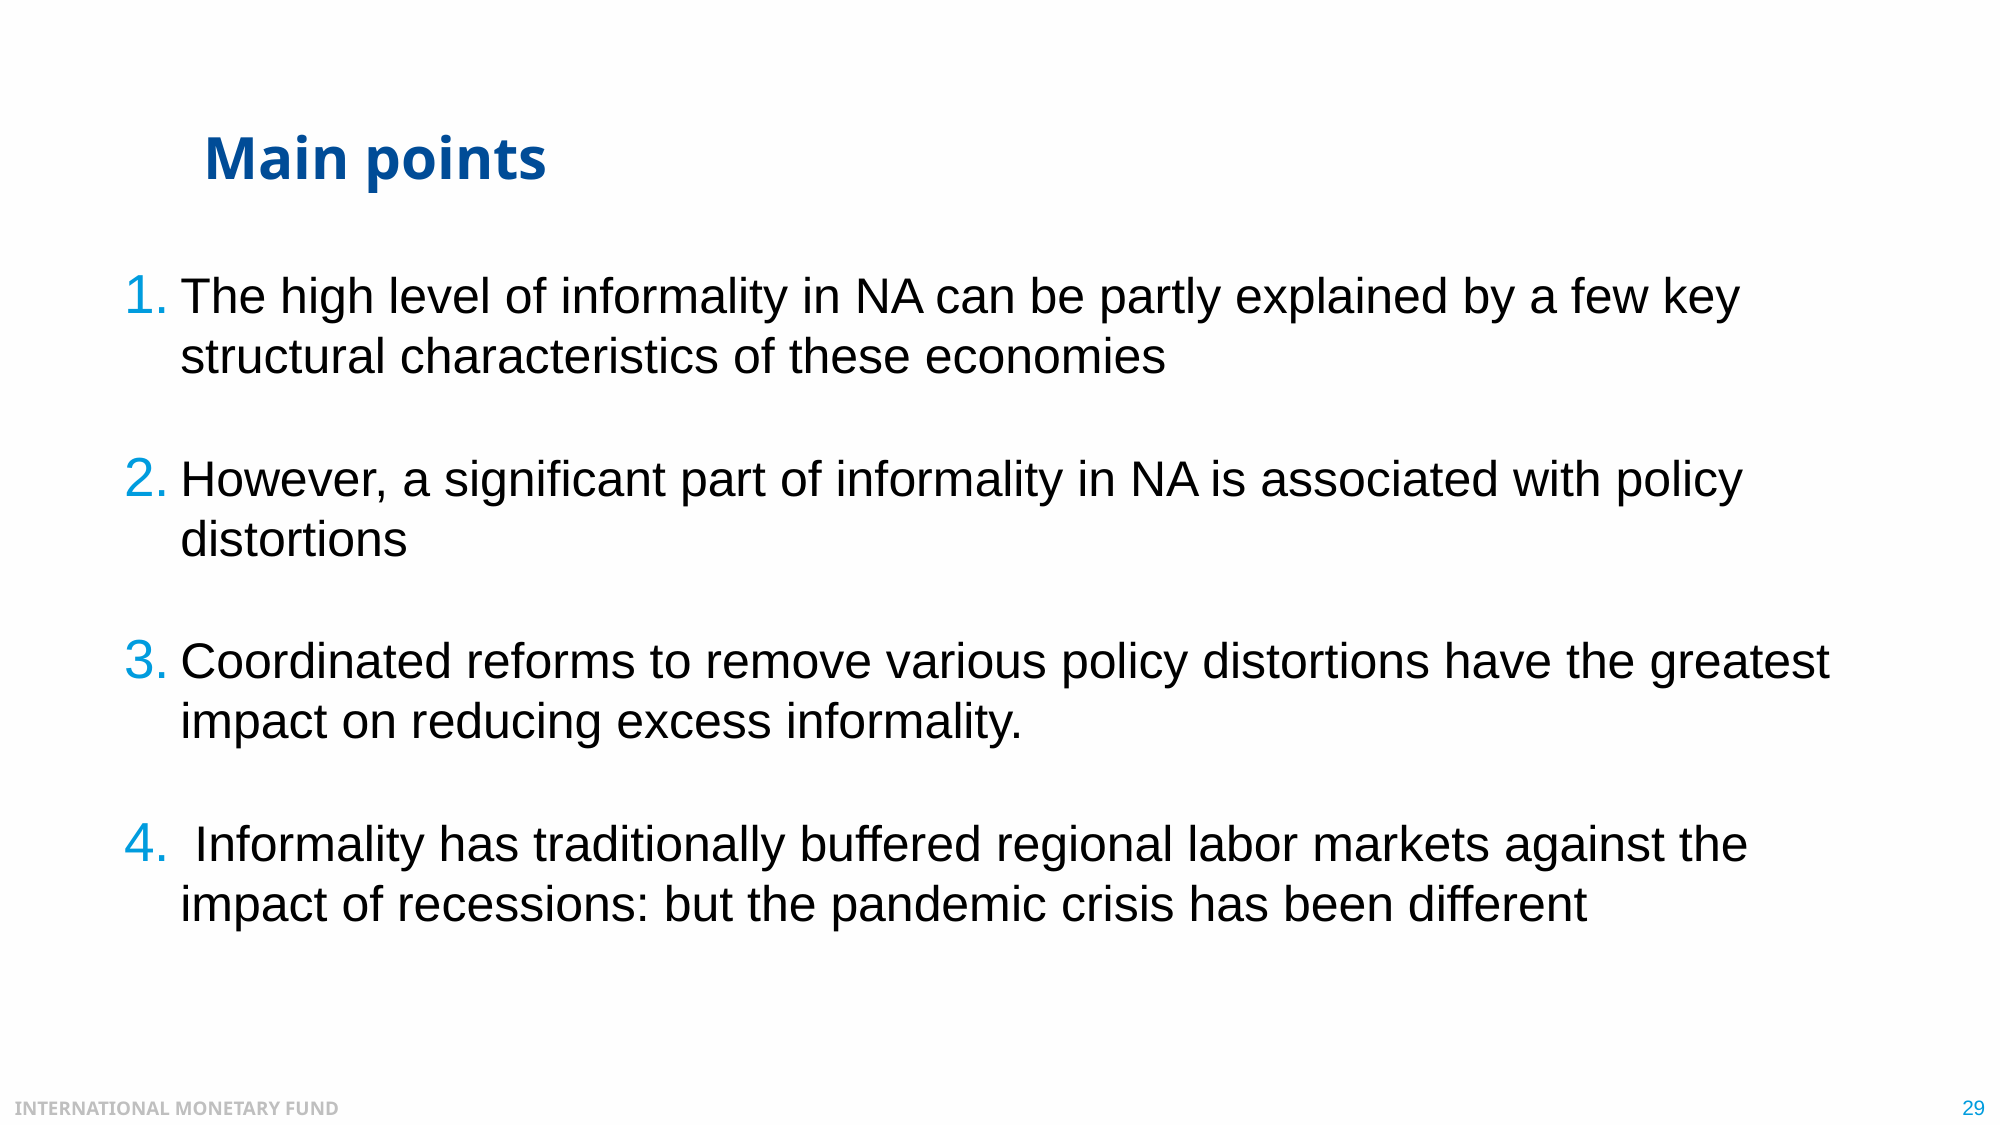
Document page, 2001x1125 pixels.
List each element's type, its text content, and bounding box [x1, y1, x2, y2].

title Main points [203, 80, 1798, 241]
list The high level of informality in NA can be partly explained by a few key structural characteristics of these economies However, a significant part of informality in NA is associated with policy distortions Coordinated reforms to remove various policy distortions have the greatest impact on reducing excess informality. Informality has traditionally buffered regional labor markets against the impact of recessions: but the pandemic crisis has been different [124, 241, 1846, 1039]
